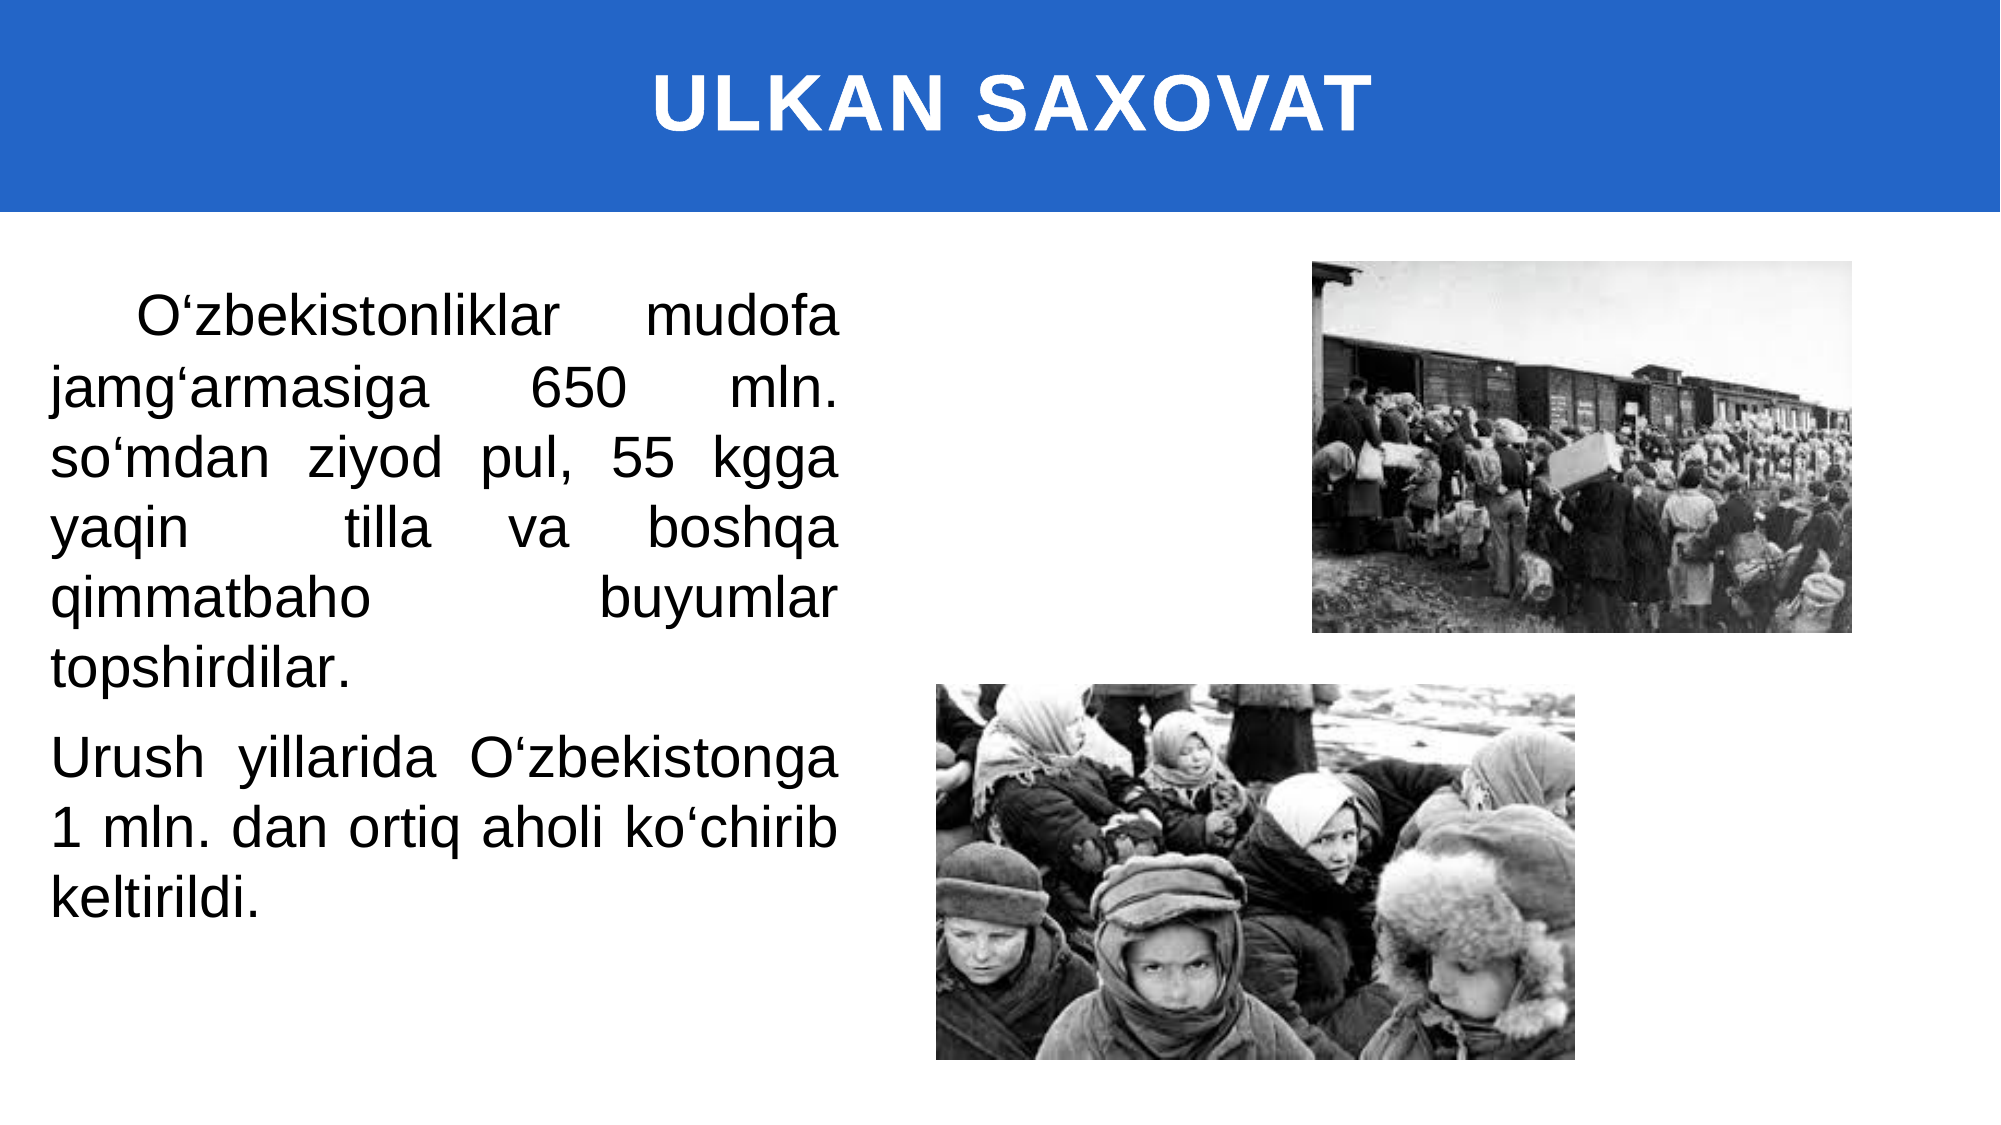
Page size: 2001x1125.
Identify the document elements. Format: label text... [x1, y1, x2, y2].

title ulkan saxovat [0, 0, 2000, 212]
list O‘zbekistonliklar mudofa jamg‘armasiga 650 mln. so‘mdan ziyod pul, 55 kgga yaqin tilla va boshqa qimmatbaho buyumlar topshirdilar. Urush yillarida O‘zbekistonga 1 mln. dan ortiq aholi ko‘chirib keltirildi. [35, 261, 856, 1028]
picture [1312, 261, 1852, 633]
picture [936, 684, 1575, 1060]
